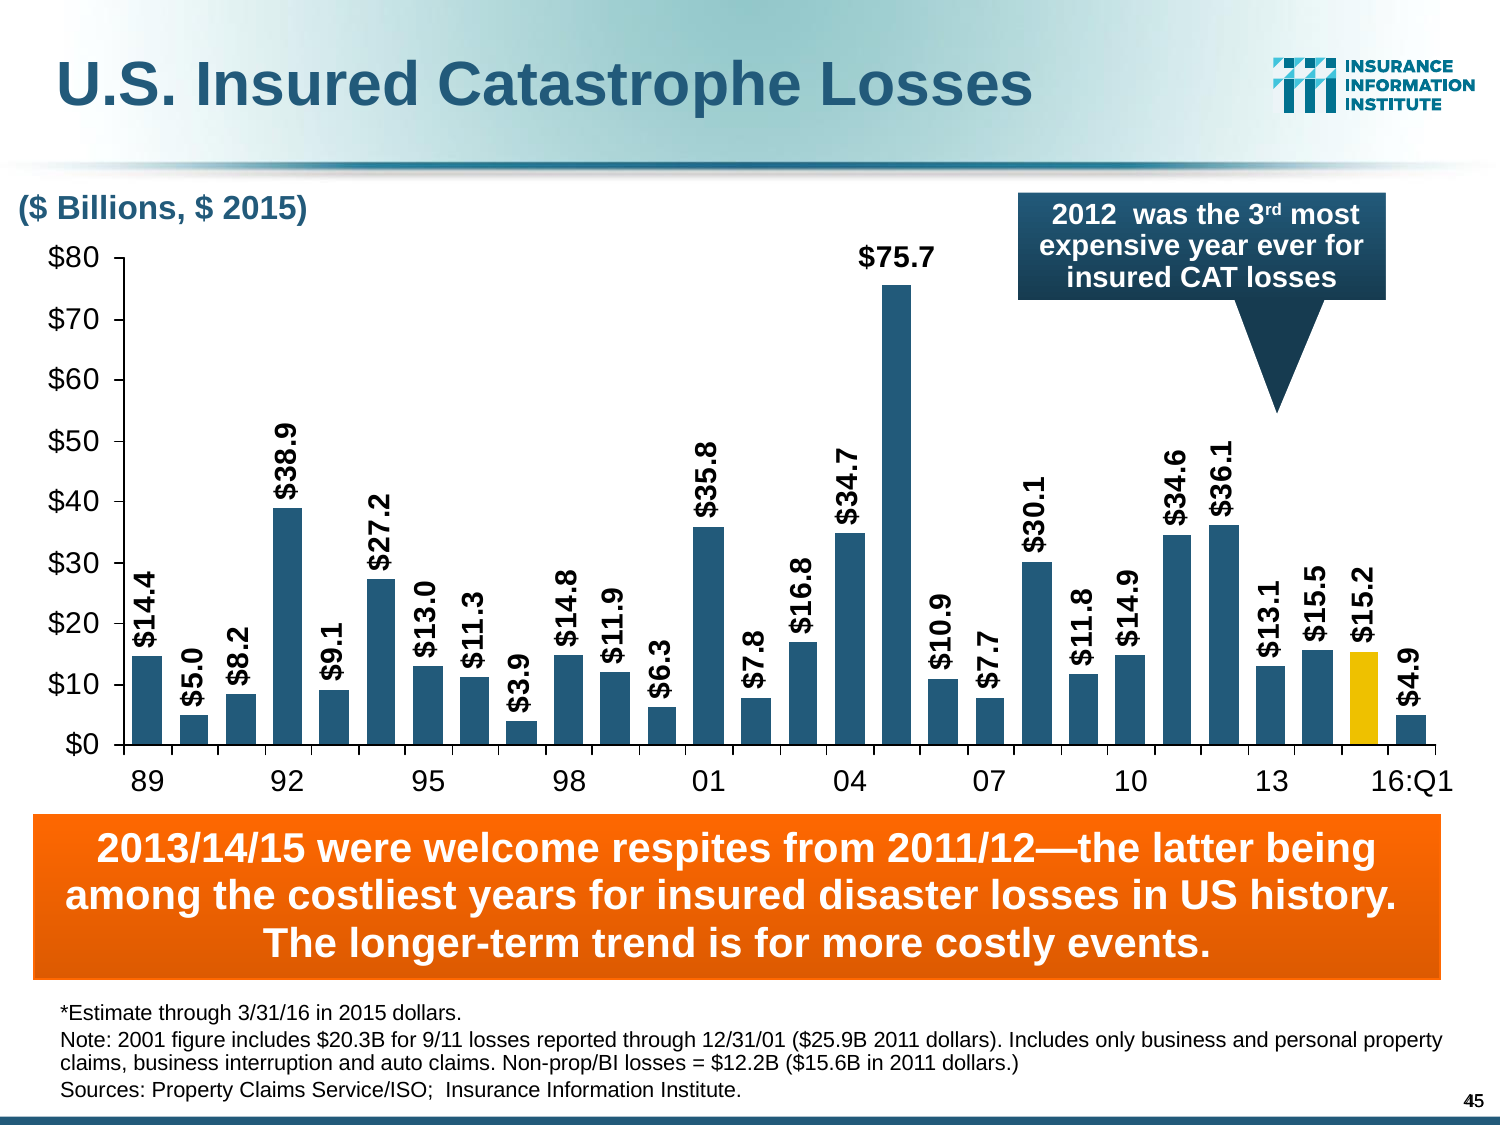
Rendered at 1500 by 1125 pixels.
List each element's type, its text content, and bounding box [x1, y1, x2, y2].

picture [0, 0, 1500, 189]
text_box *Estimate through 3/31/16 in 2015 dollars. Note: 2001 figure includes $20.3B for 9/11 losses reported through 12/31/01 ($25.9B 2011 dollars). Includes only business and personal property claims, business interruption and auto claims. Non-prop/BI losses = $12.2B ($15.6B in 2011 dollars.) Sources: Property Claims Service/ISO; Insurance Information Institute. [0, 943, 1500, 1125]
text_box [35, 224, 1457, 815]
text_box ($ Billions, $ 2015) [18, 190, 1419, 227]
slide_number 45 [1410, 1091, 1485, 1112]
text_box 2013/14/15 were welcome respites from 2011/12—the latter being among the costliest years for insured disaster losses in US history. The longer-term trend is for more costly events. [33, 821, 1441, 980]
title U.S. Insured Catastrophe Losses [48, 14, 1264, 157]
